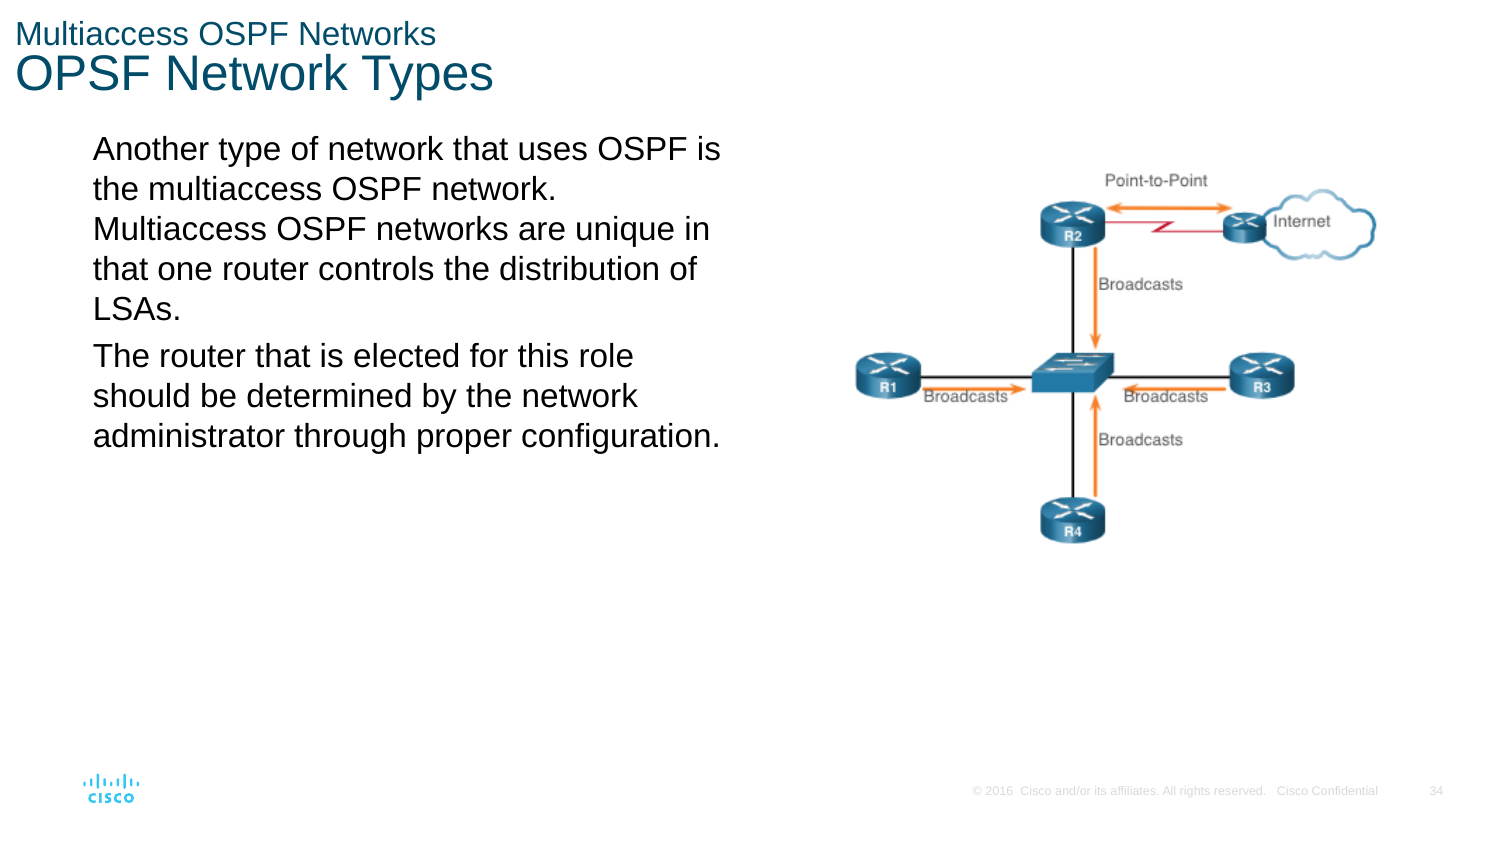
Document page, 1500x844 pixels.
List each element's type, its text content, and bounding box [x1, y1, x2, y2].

title Multiaccess OSPF Networks OPSF Network Types [0, 0, 1369, 121]
list Another type of network that uses OSPF is the multiaccess OSPF network. Multiaccess OSPF networks are unique in that one router controls the distribution of LSAs. The router that is elected for this role should be determined by the network administrator through proper configuration. [77, 120, 750, 726]
picture [836, 164, 1382, 553]
